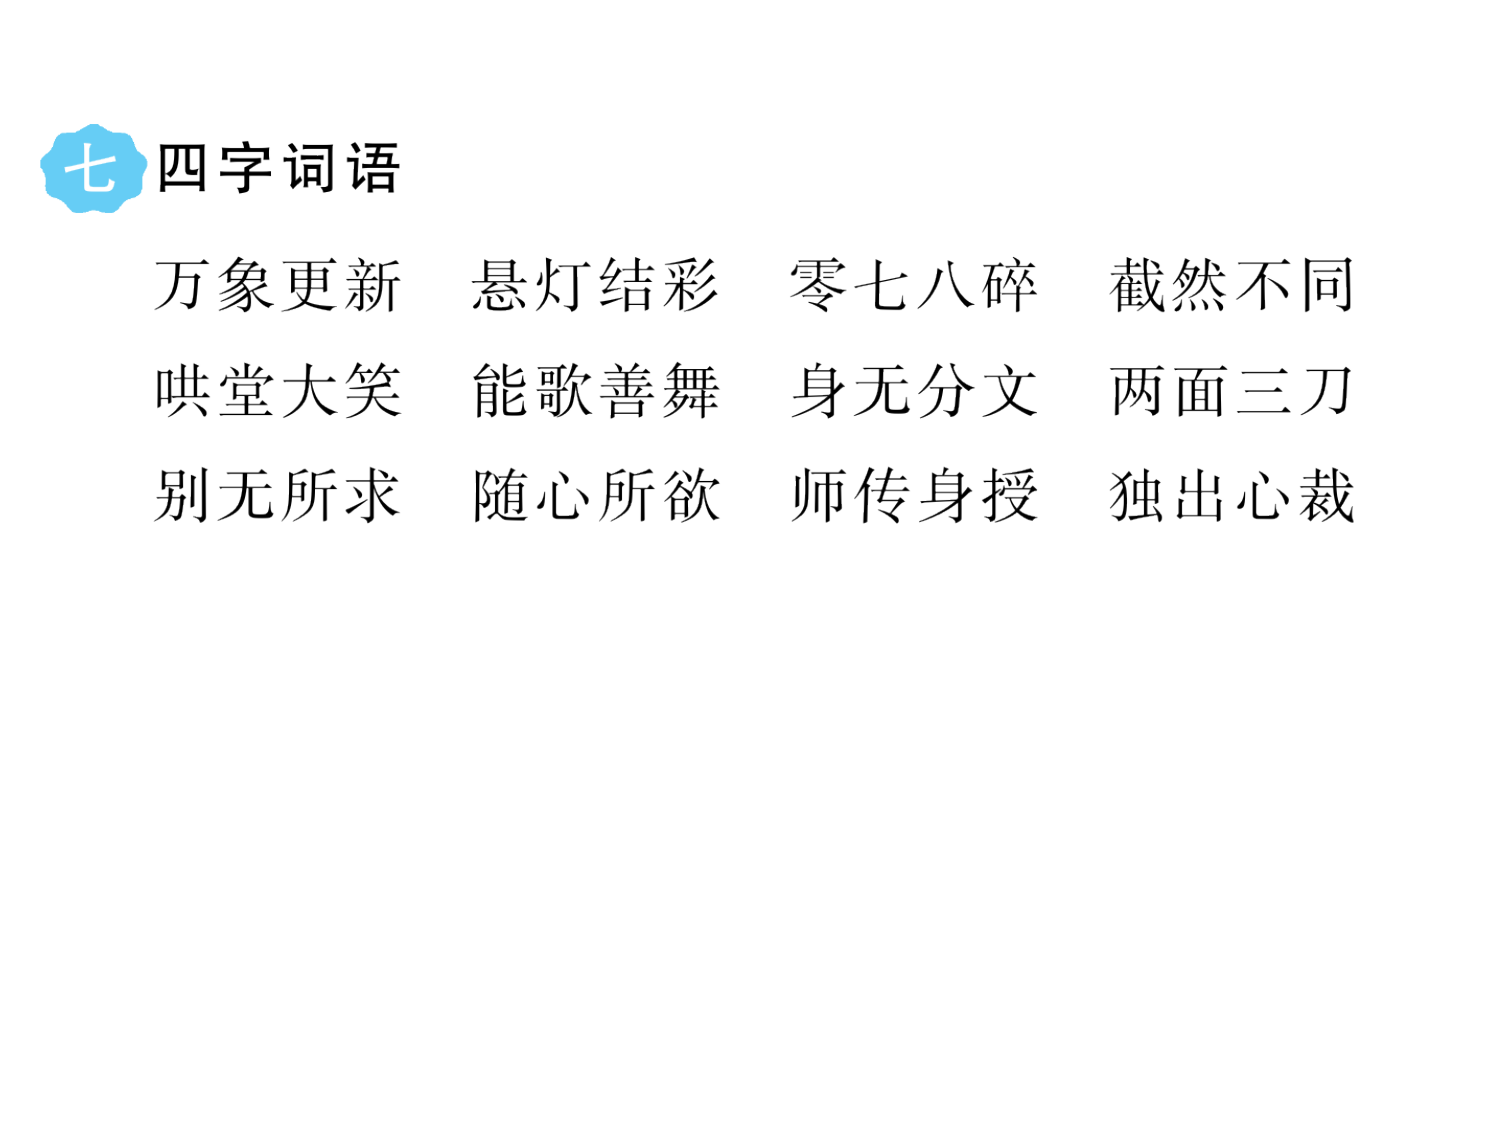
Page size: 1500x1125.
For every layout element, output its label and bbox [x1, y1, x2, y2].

picture [35, 101, 1453, 548]
